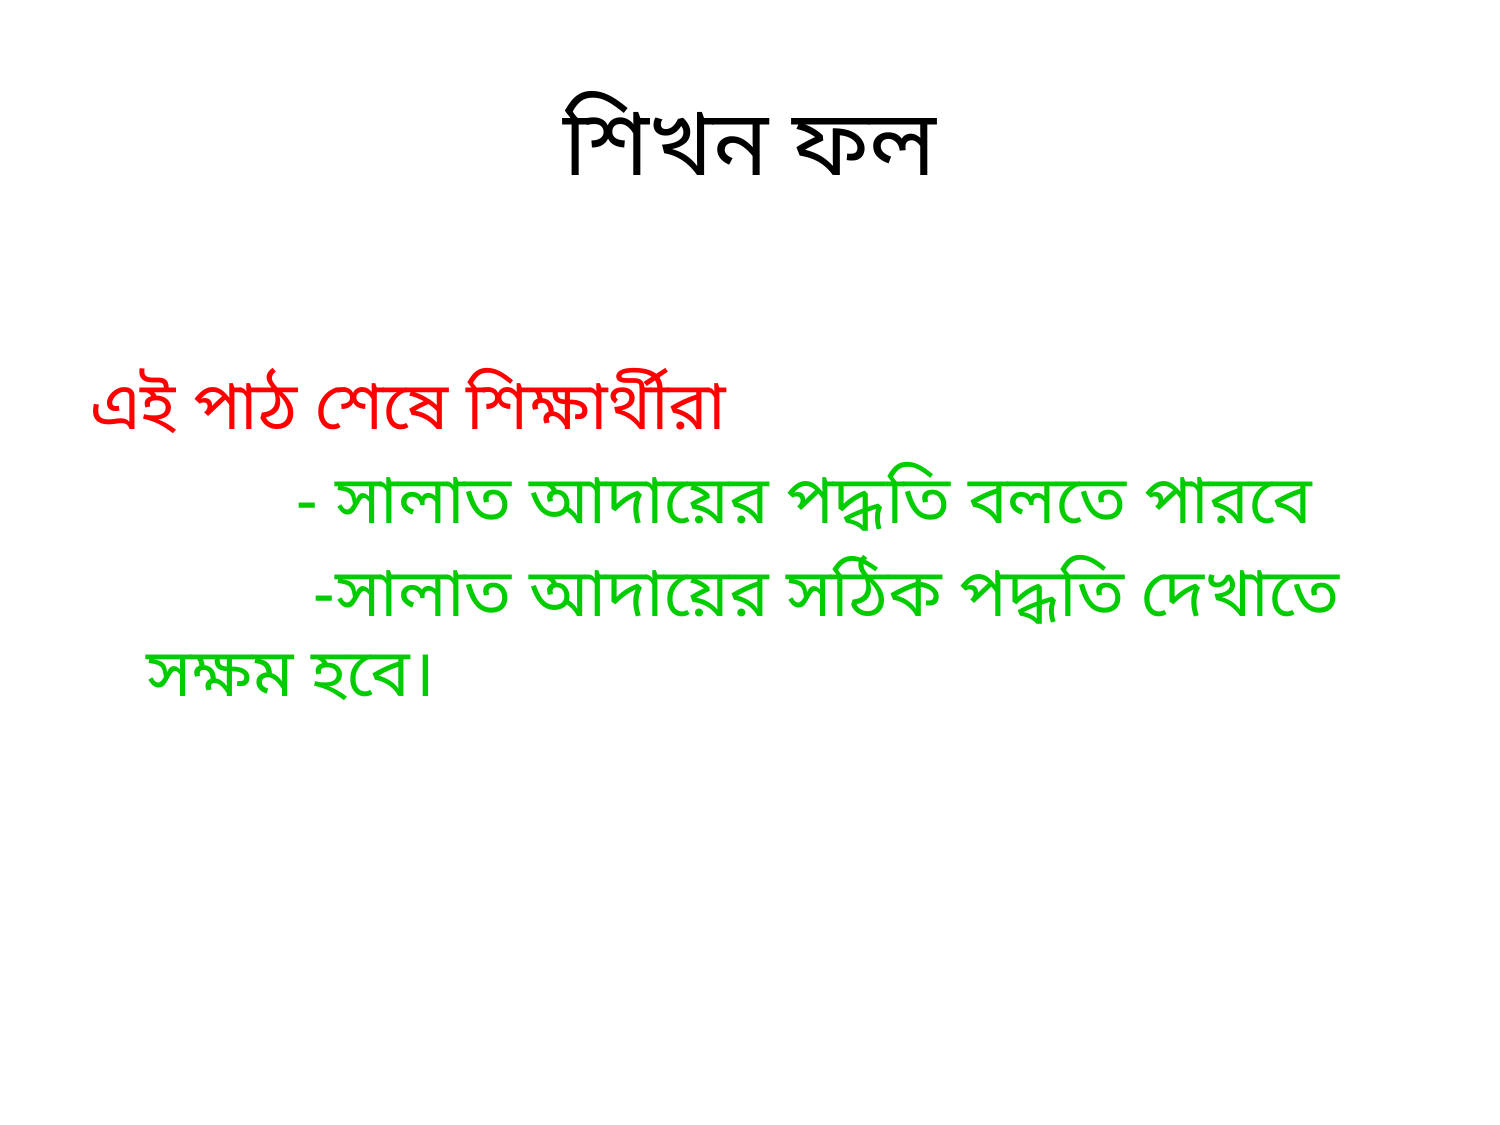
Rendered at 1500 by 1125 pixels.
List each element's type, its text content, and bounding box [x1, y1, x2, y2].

list এই পাঠ শেষে শিক্ষার্থীরা - সালাত আদায়ের পদ্ধতি বলতে পারবে -সালাত আদায়ের সঠিক পদ্ধতি দেখাতে সক্ষম হবে। [75, 262, 1425, 1005]
title শিখন ফল [75, 45, 1425, 233]
